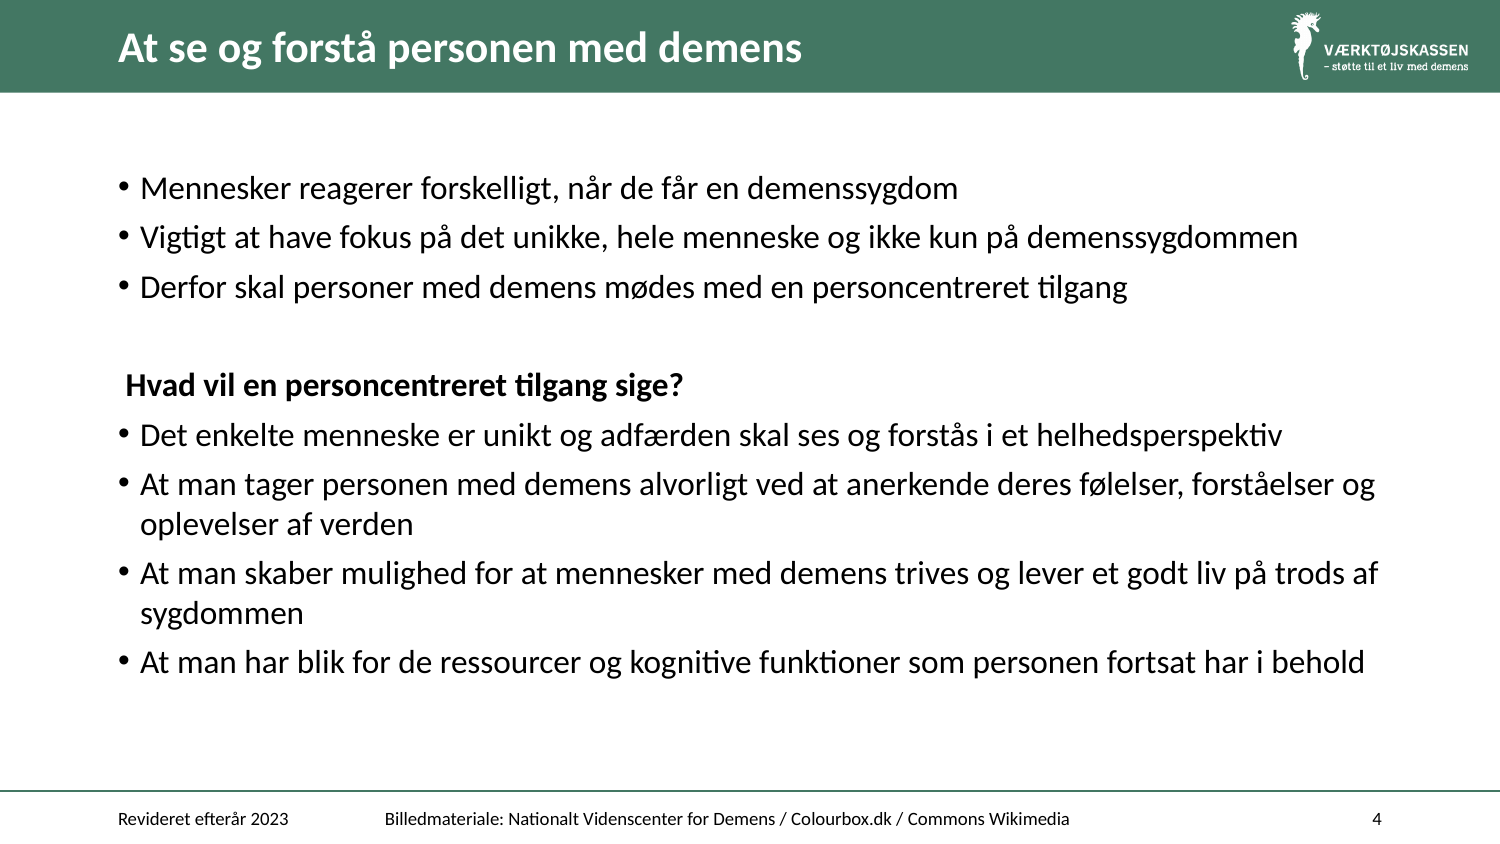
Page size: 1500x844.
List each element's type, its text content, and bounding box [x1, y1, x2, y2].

slide_number Revideret efterår 2023 [103, 795, 355, 841]
slide_number 4 [1327, 795, 1397, 841]
picture [1291, 12, 1468, 80]
list Mennesker reagerer forskelligt, når de får en demenssygdom Vigtigt at have fokus på det unikke, hele menneske og ikke kun på demenssygdommen Derfor skal personer med demens mødes med en personcentreret tilgang Hvad vil en personcentreret tilgang sige? Det enkelte menneske er unikt og adfærden skal ses og forstås i et helhedsperspektiv At man tager personen med demens alvorligt ved at anerkende deres følelser, forståelser og oplevelser af verden At man skaber mulighed for at mennesker med demens trives og lever et godt liv på trods af sygdommen At man har blik for de ressourcer og kognitive funktioner som personen fortsat har i behold [103, 158, 1397, 760]
footer Billedmateriale: Nationalt Videnscenter for Demens / Colourbox.dk / Commons Wikimedia [369, 795, 1315, 841]
title At se og forstå personen med demens [103, 16, 1220, 82]
